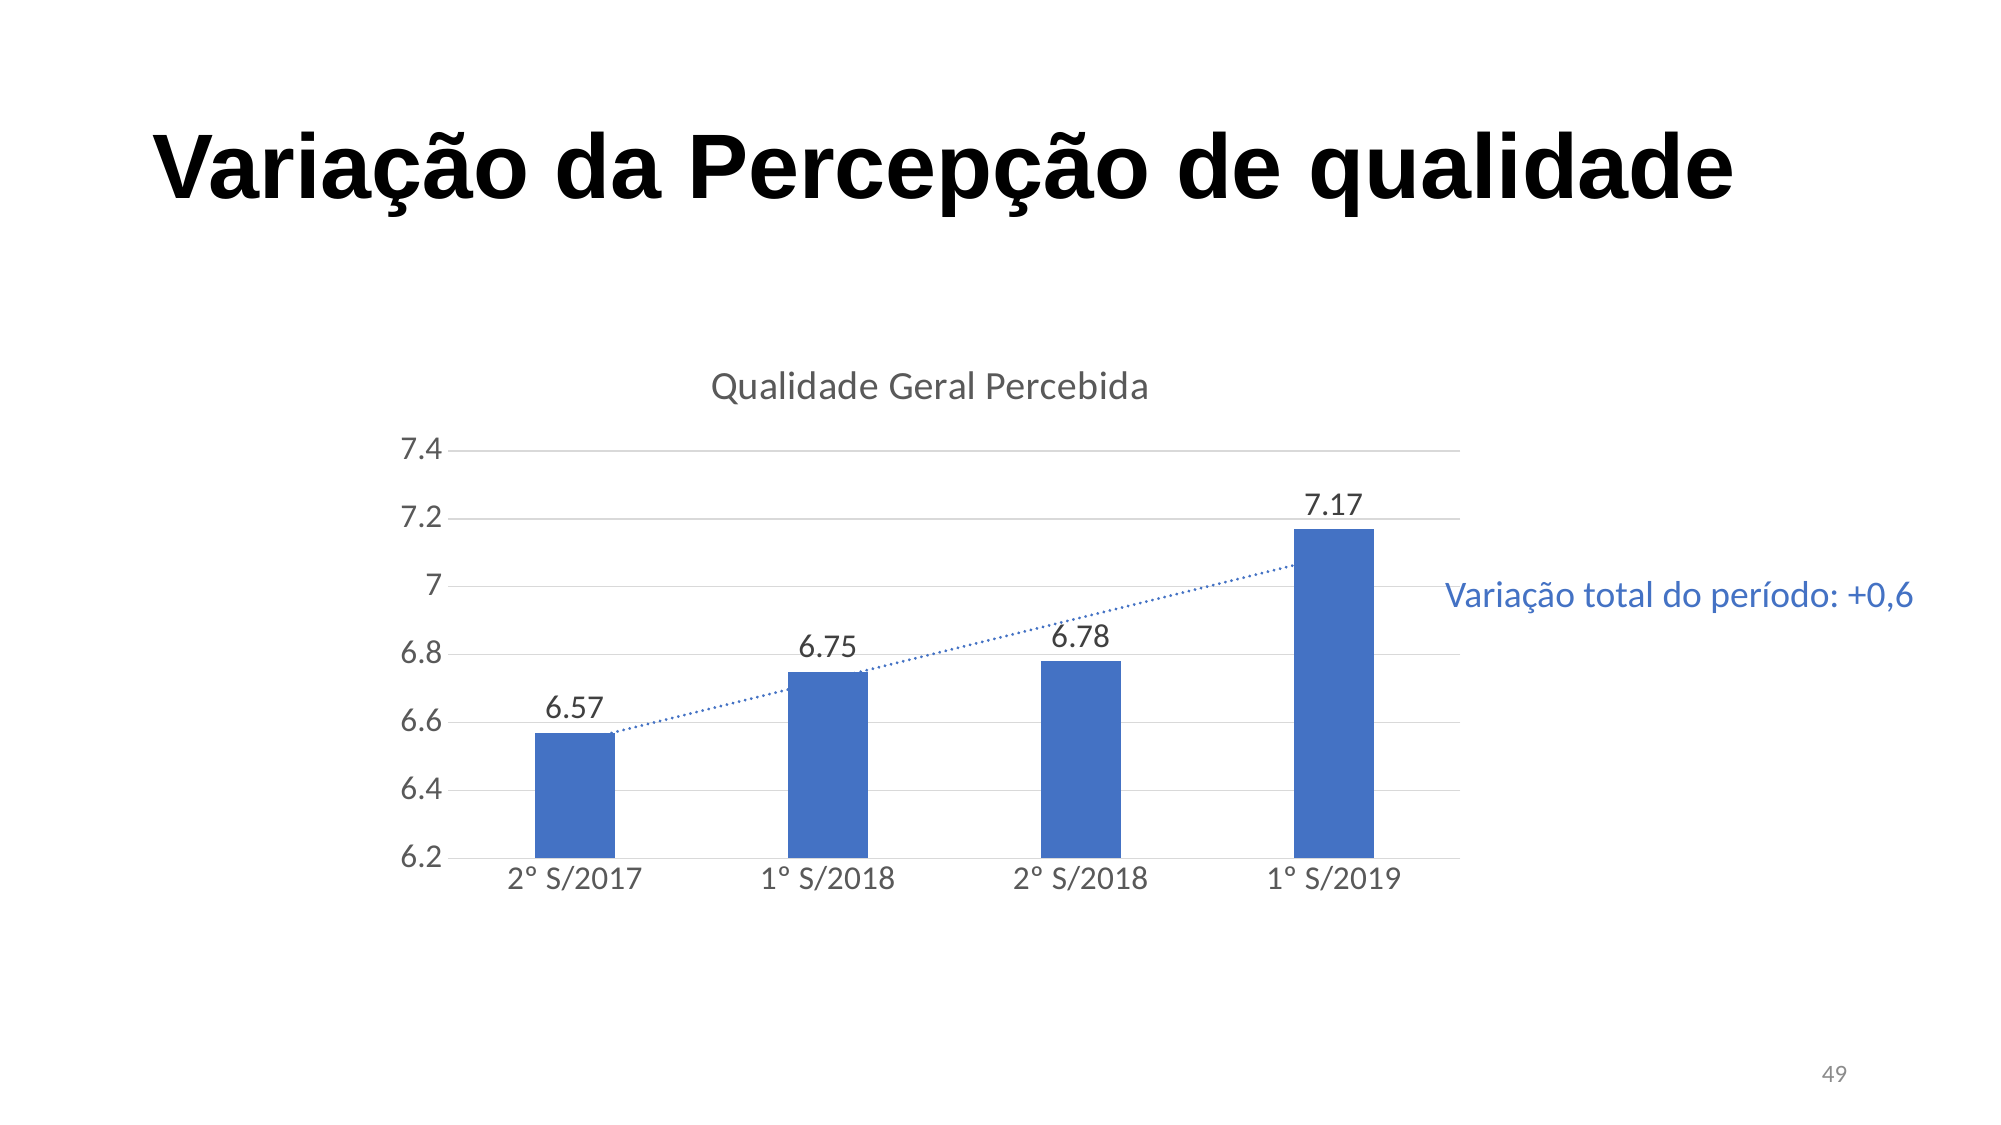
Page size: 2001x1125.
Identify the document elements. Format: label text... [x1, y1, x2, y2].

title Variação da Percepção de qualidade [137, 59, 1863, 278]
slide_number 49 [1412, 1042, 1863, 1103]
chart [378, 337, 1483, 909]
text_box Variação total do período: +0,6 [1483, 562, 1948, 623]
